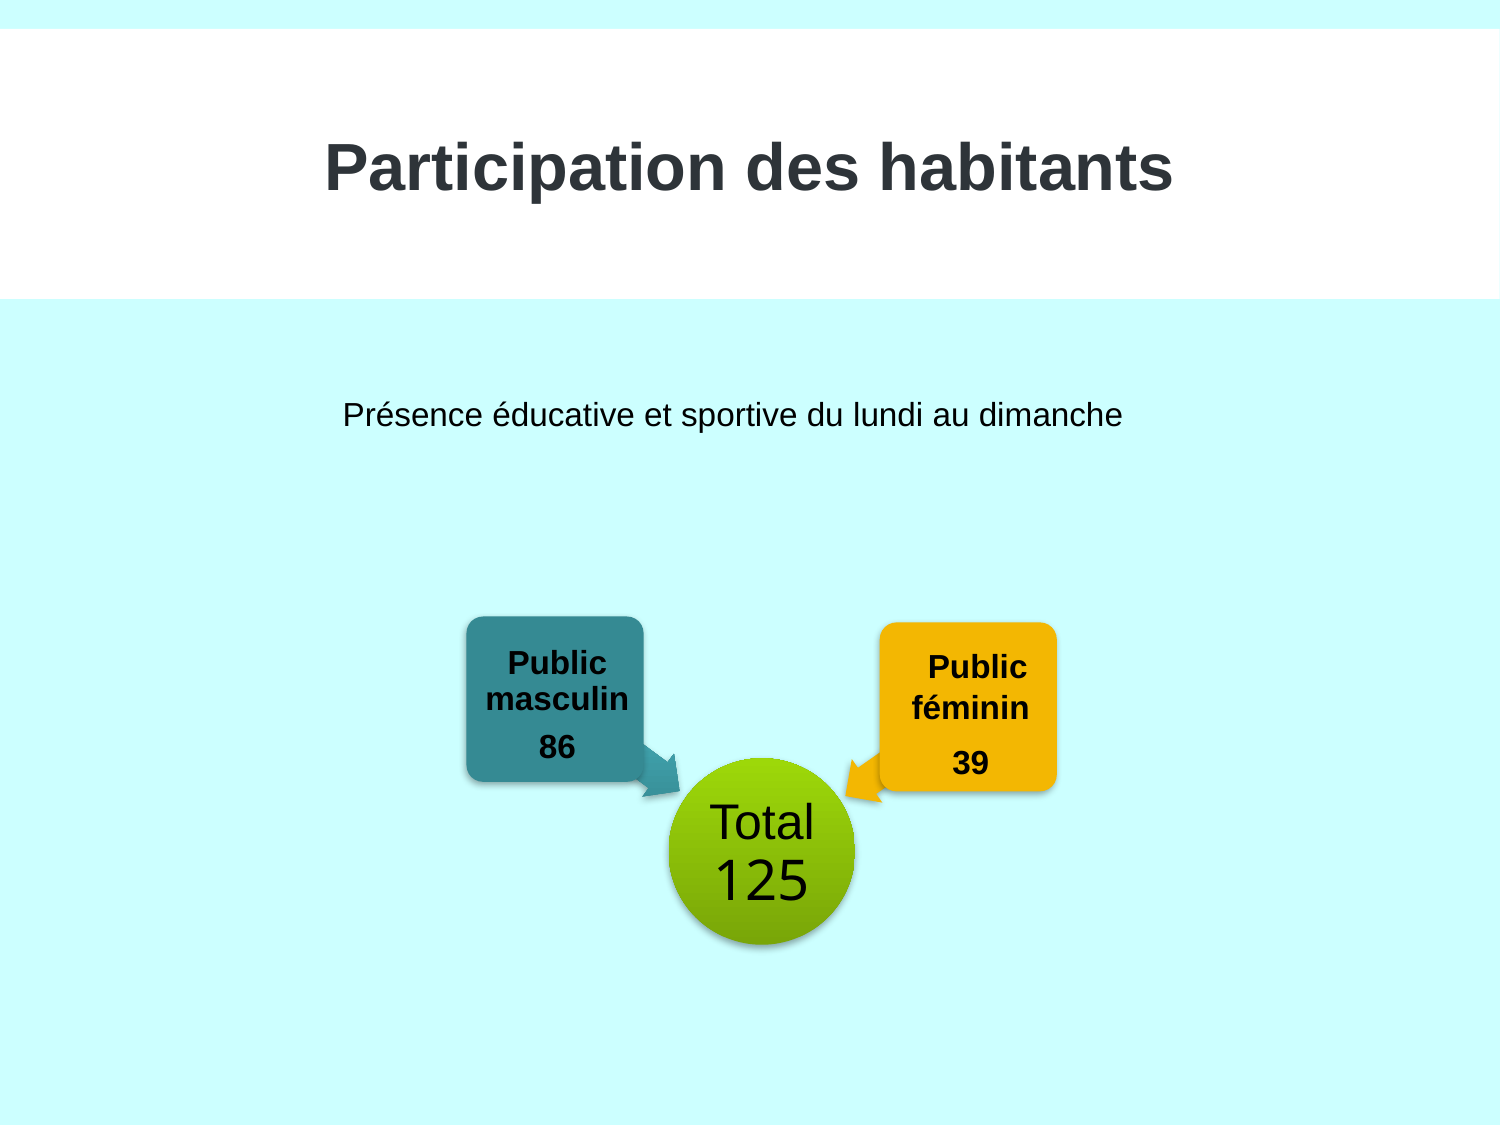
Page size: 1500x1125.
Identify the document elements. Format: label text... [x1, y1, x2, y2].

title Participation des habitants [112, 46, 1388, 294]
text_box Présence éducative et sportive du lundi au dimanche [182, 385, 1294, 440]
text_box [466, 538, 1058, 1029]
